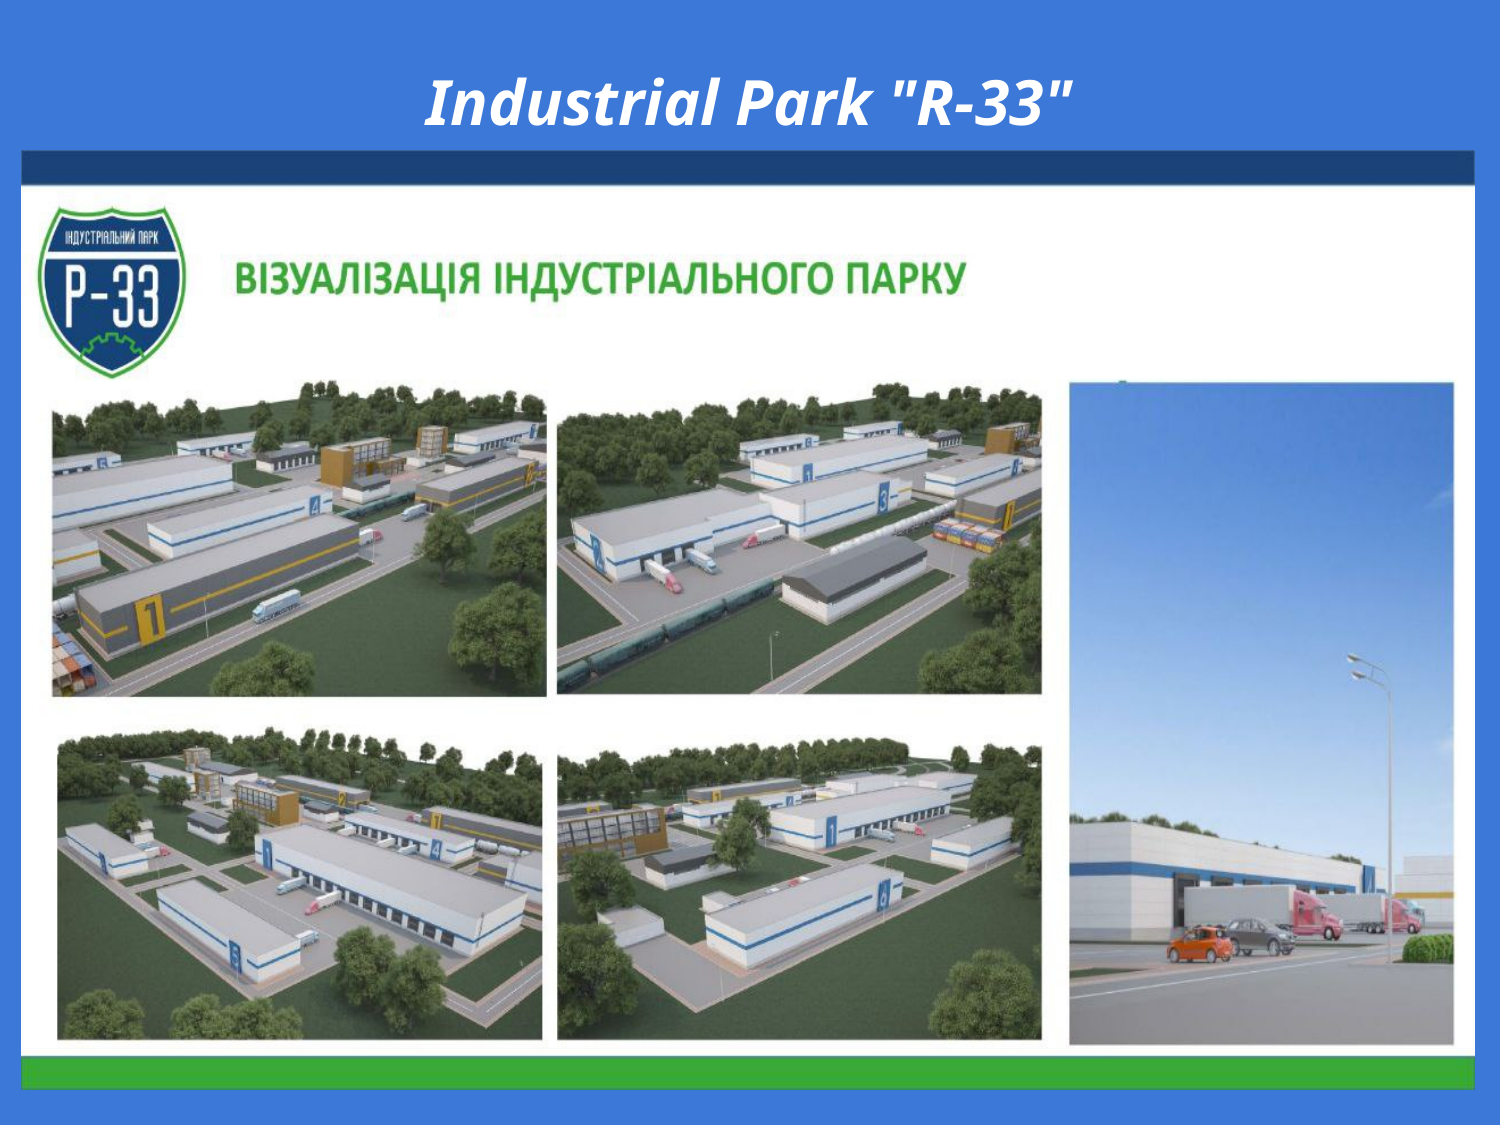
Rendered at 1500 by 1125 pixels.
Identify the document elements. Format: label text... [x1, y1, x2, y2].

picture [21, 150, 1475, 1091]
title Industrial Park "R-33" [75, 0, 1425, 149]
